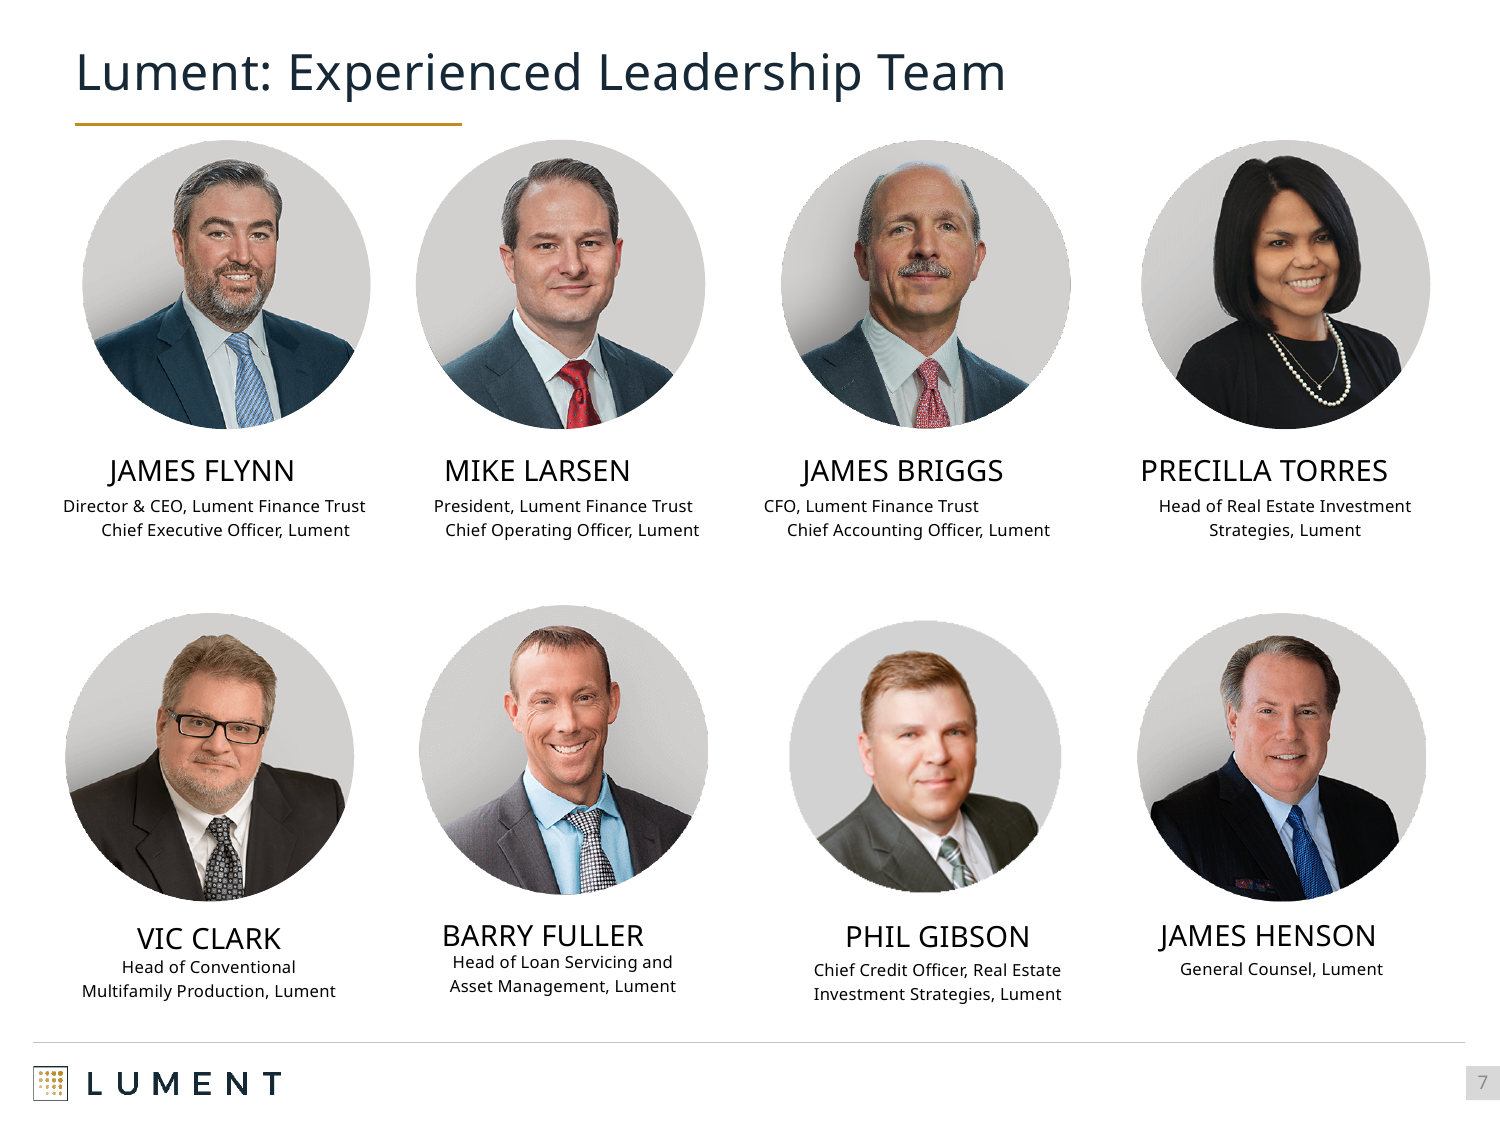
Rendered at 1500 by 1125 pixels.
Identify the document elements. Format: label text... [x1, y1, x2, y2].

picture [780, 139, 1071, 430]
text_box BARRY FULLER [427, 903, 700, 940]
title Lument: Experienced Leadership Team [75, 30, 1313, 159]
text_box VIC CLARK [78, 905, 341, 945]
slide_number 7 [1466, 1066, 1500, 1101]
text_box MIKE LARSEN [429, 437, 692, 484]
picture [81, 139, 371, 430]
text_box Head of Conventional Multifamily Production, Lument [66, 945, 352, 1054]
text_box JAMES FLYNN [94, 437, 357, 484]
text_box PRECILLA TORRES [1125, 437, 1446, 509]
text_box Head of Real Estate Investment Strategies, Lument [1135, 484, 1436, 593]
text_box PHIL GIBSON [738, 904, 1138, 975]
text_box Director & CEO, Lument Finance Trust Chief Executive Officer, Lument [36, 484, 415, 559]
text_box JAMES HENSON [1145, 903, 1451, 974]
text_box President, Lument Finance Trust Chief Operating Officer, Lument [415, 484, 730, 593]
text_box General Counsel, Lument [1150, 947, 1413, 1056]
picture [64, 604, 1500, 902]
picture [1140, 139, 1431, 430]
text_box Head of Loan Servicing and Asset Management, Lument [423, 940, 704, 1049]
picture [29, 1054, 285, 1111]
picture [415, 139, 706, 430]
text_box CFO, Lument Finance Trust Chief Accounting Officer, Lument [743, 484, 1095, 593]
text_box Chief Credit Officer, Real Estate Investment Strategies, Lument [764, 948, 1112, 1057]
text_box JAMES BRIGGS [787, 437, 1050, 484]
